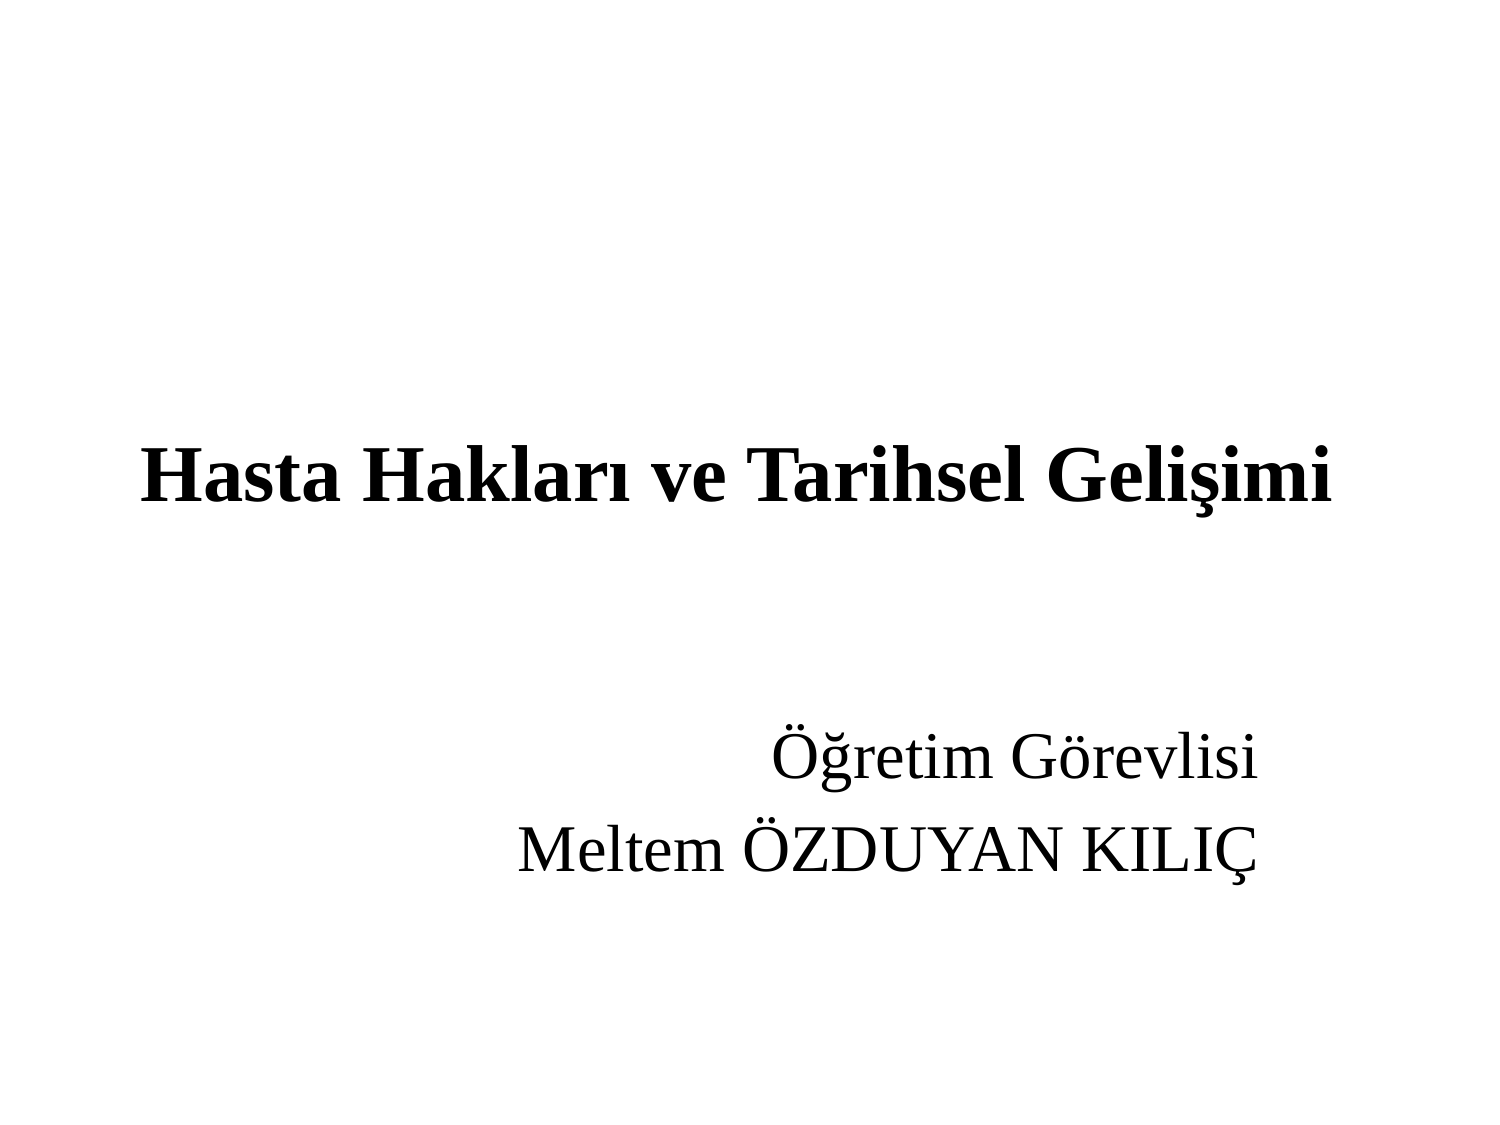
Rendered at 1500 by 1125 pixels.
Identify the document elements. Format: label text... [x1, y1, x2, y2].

subtitle Öğretim Görevlisi Meltem ÖZDUYAN KILIÇ [225, 704, 1275, 925]
title Hasta Hakları ve Tarihsel Gelişimi [100, 314, 1376, 528]
